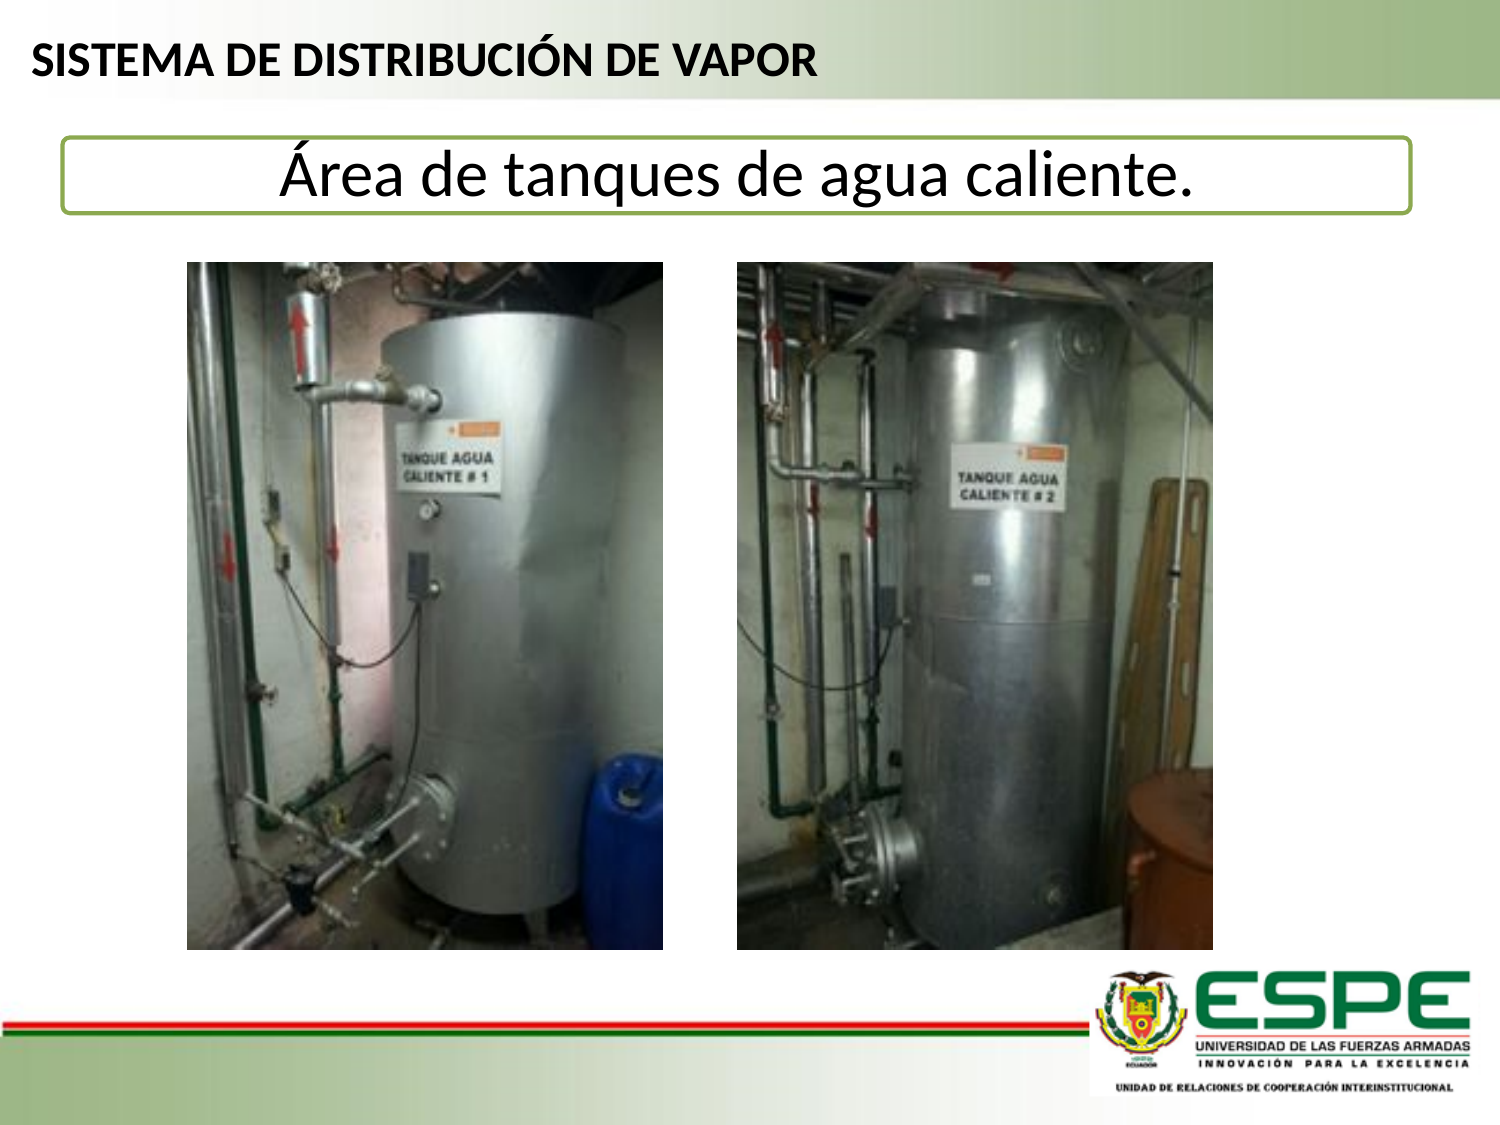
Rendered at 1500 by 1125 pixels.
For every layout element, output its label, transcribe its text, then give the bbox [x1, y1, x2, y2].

picture [0, 0, 1500, 1125]
text_box SISTEMA DE DISTRIBUCIÓN DE VAPOR [0, 19, 850, 95]
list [62, 98, 1413, 451]
